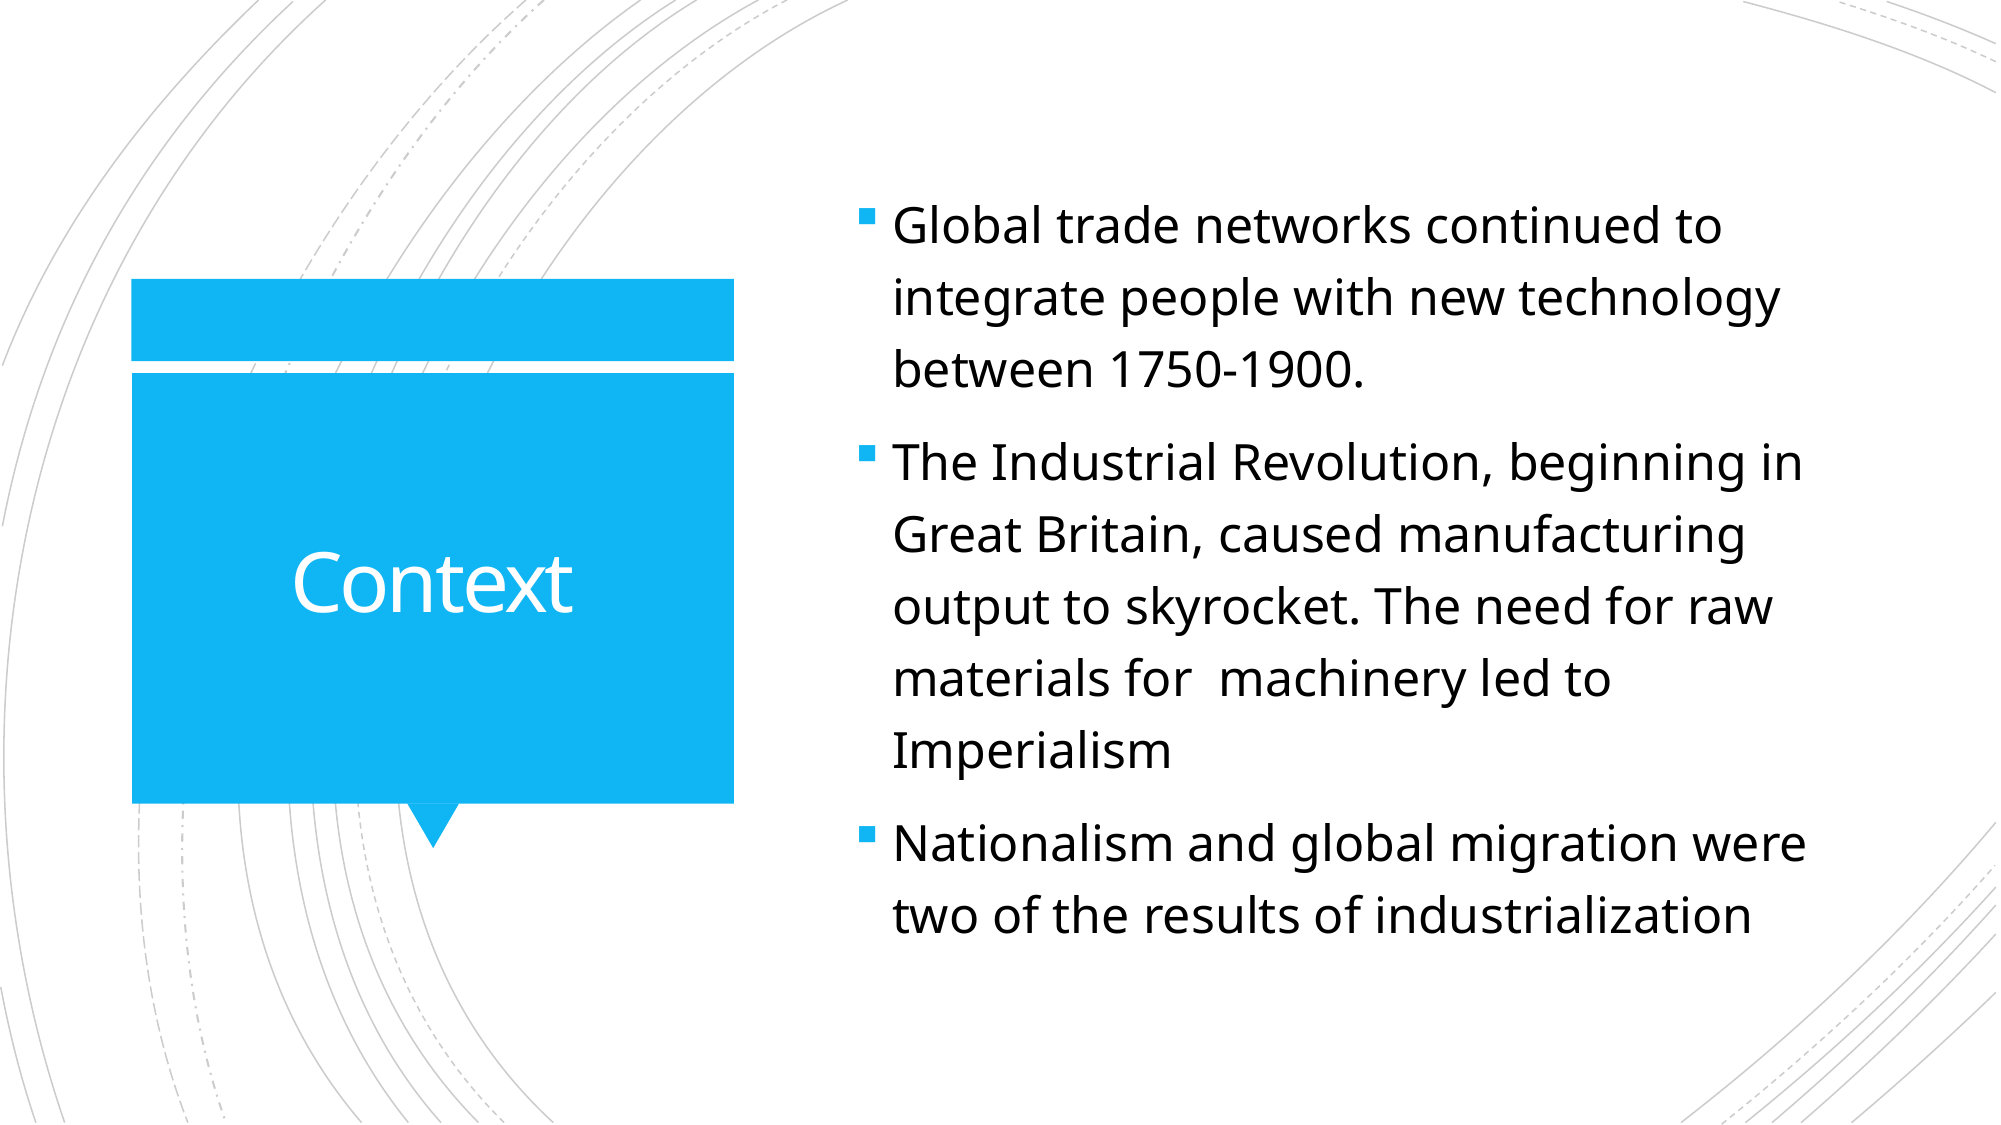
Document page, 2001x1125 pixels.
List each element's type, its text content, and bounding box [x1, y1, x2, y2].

list Global trade networks continued to integrate people with new technology between 1750-1900. The Industrial Revolution, beginning in Great Britain, caused manufacturing output to skyrocket. The need for raw materials for machinery led to Imperialism Nationalism and global migration were two of the results of industrialization [839, 131, 1871, 993]
title Context [145, 385, 720, 789]
